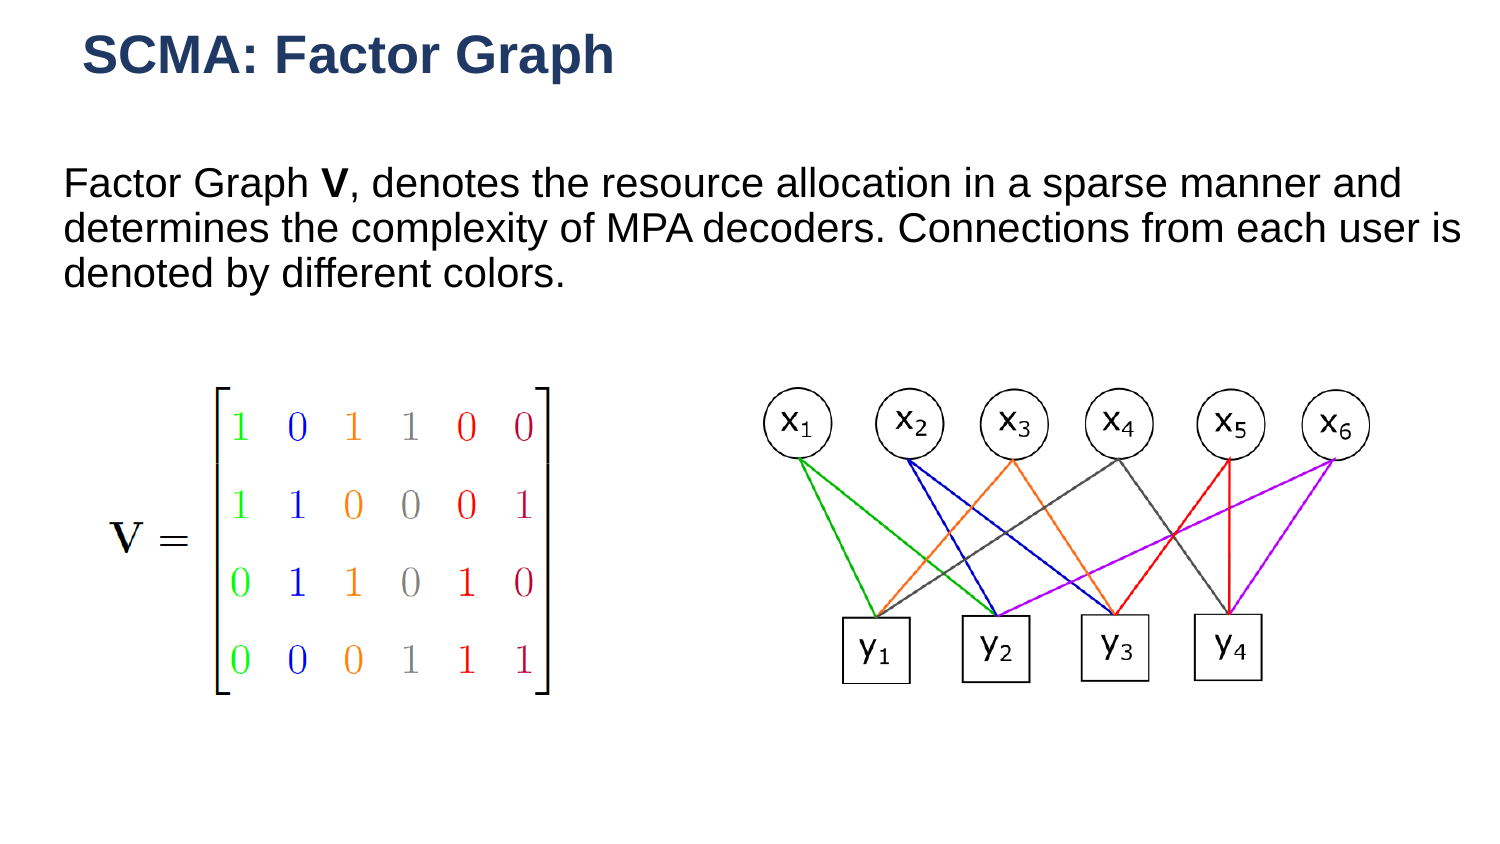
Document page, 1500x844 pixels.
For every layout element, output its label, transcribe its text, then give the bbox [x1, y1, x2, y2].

title SCMA: Factor Graph [67, 11, 1329, 100]
picture [101, 380, 554, 707]
picture [763, 387, 1370, 684]
list Factor Graph V, denotes the resource allocation in a sparse manner and determines the complexity of MPA decoders. Connections from each user is denoted by different colors. [48, 146, 1479, 270]
